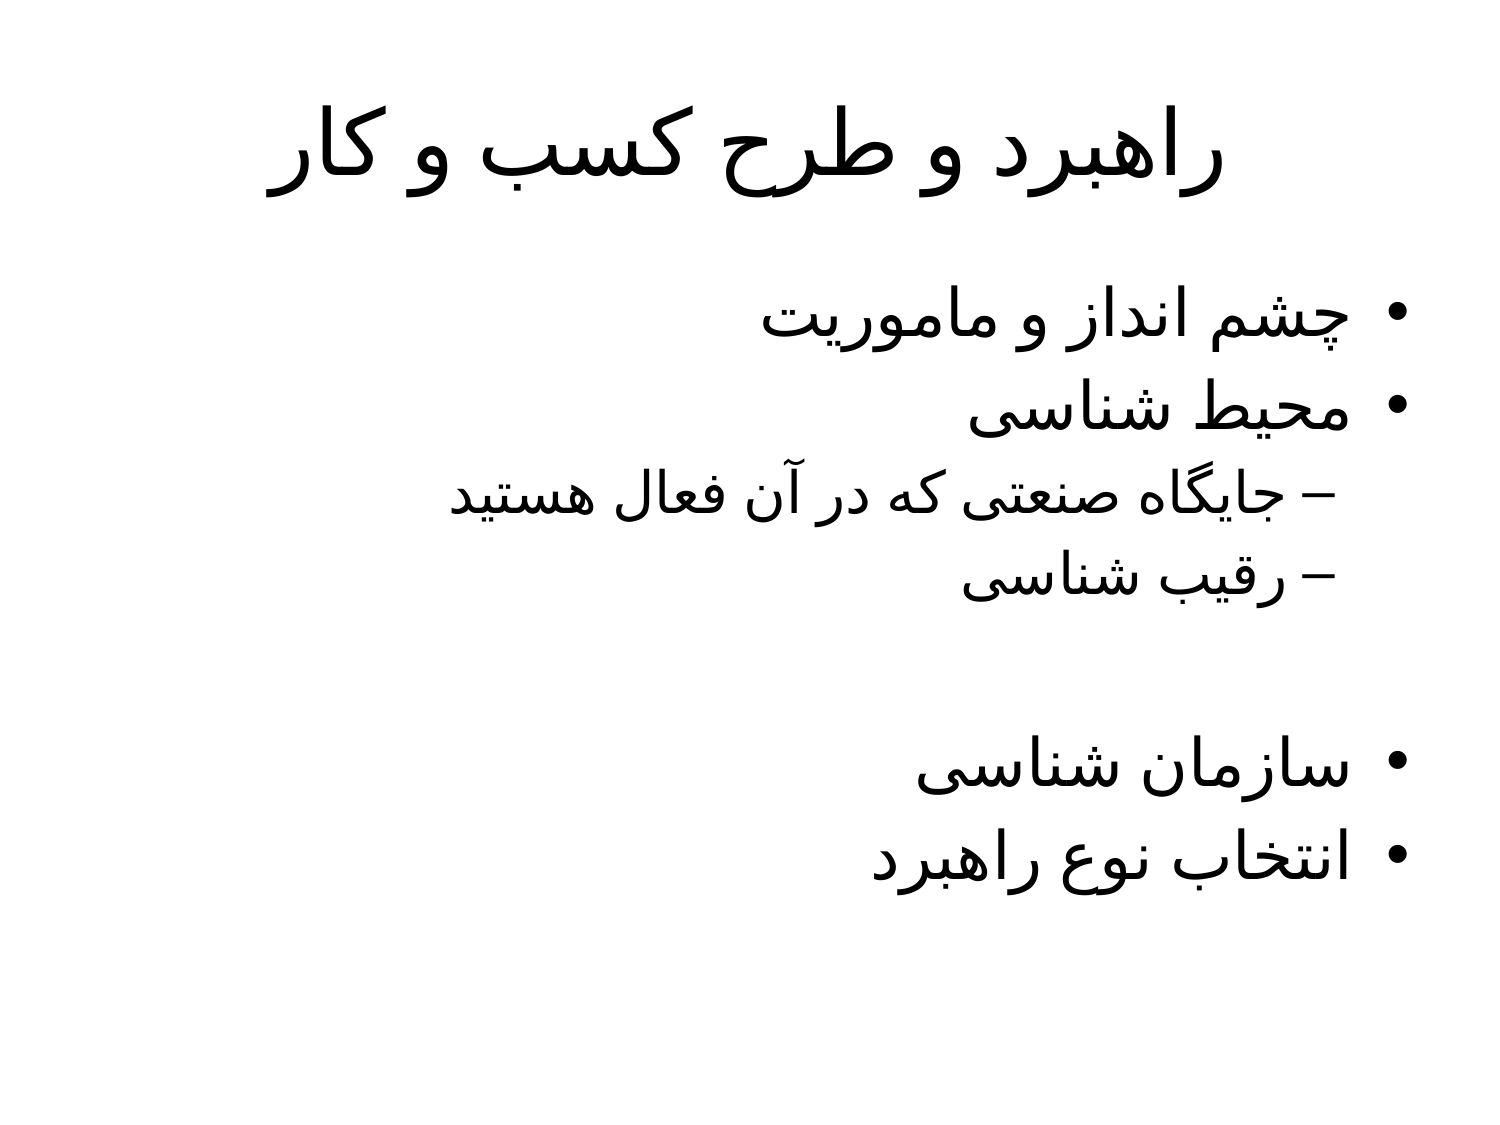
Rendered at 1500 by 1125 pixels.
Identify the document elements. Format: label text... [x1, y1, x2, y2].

title راهبرد و طرح کسب و کار [75, 45, 1425, 233]
list چشم انداز و ماموریت محیط شناسی جایگاه صنعتی که در آن فعال هستید رقیب شناسی سازمان شناسی انتخاب نوع راهبرد [75, 262, 1425, 1005]
